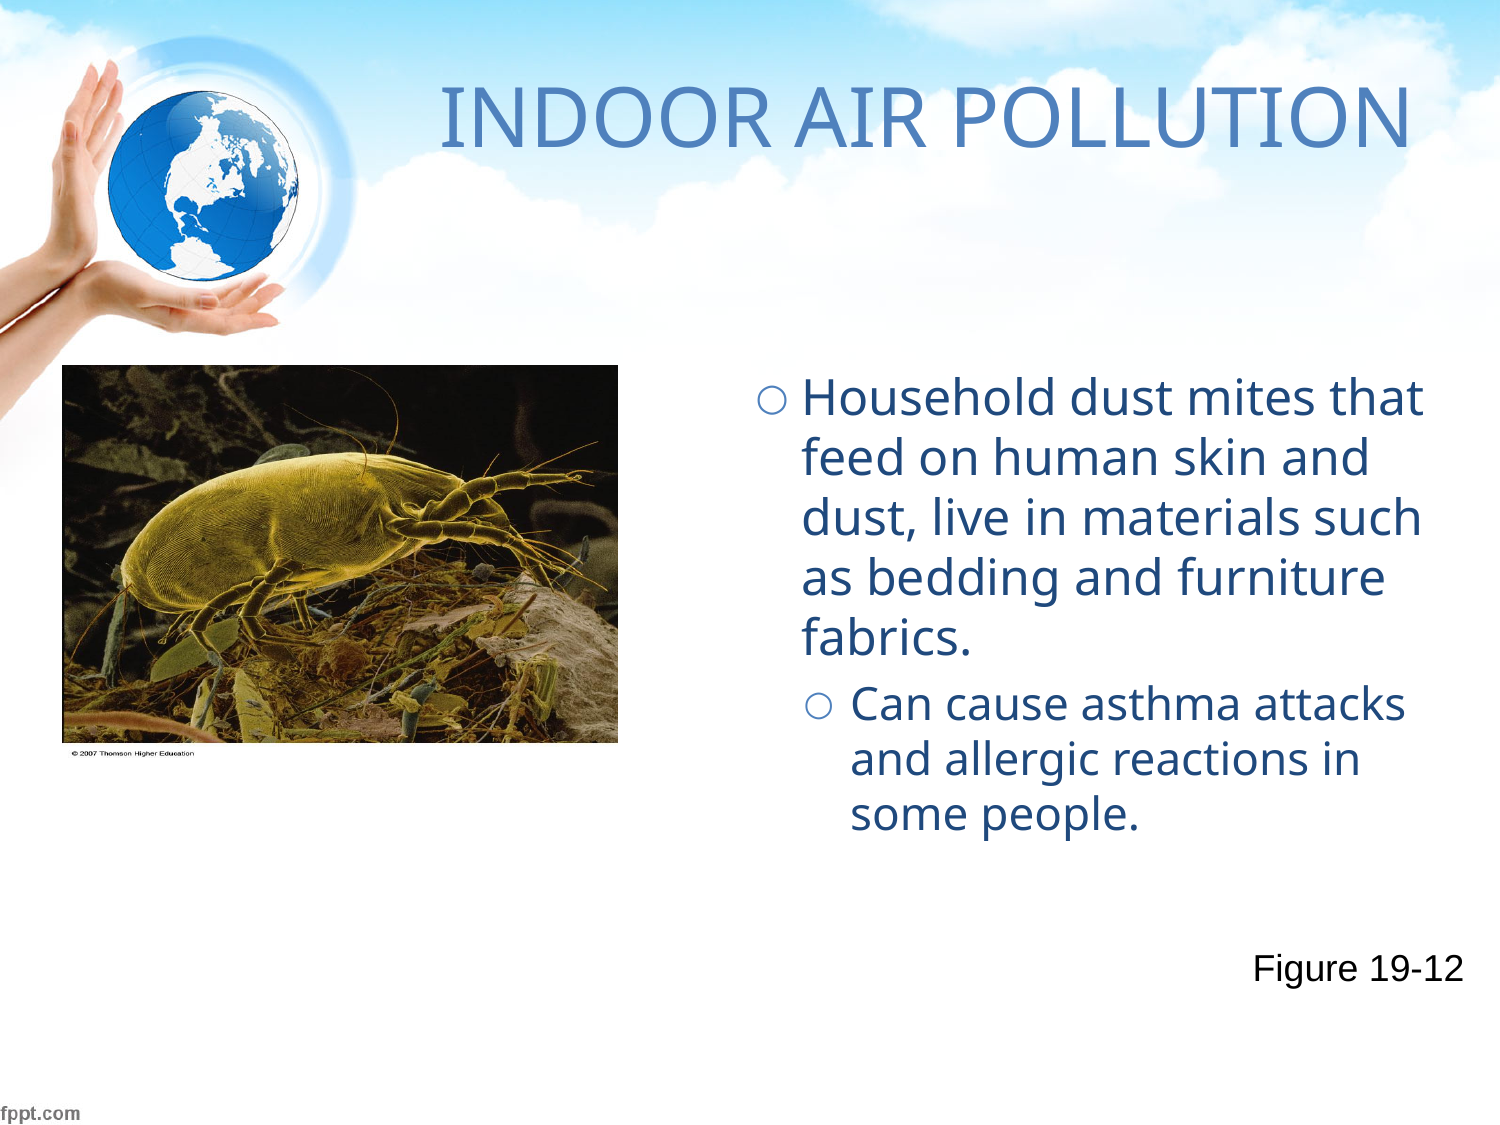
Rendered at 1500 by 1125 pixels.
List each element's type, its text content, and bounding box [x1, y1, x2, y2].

list Household dust mites that feed on human skin and dust, live in materials such as bedding and furniture fabrics. Can cause asthma attacks and allergic reactions in some people. [730, 357, 1449, 864]
picture [0, 0, 1500, 1125]
title INDOOR AIR POLLUTION [424, 61, 1500, 172]
text_box Figure 19-12 [1237, 945, 1483, 984]
